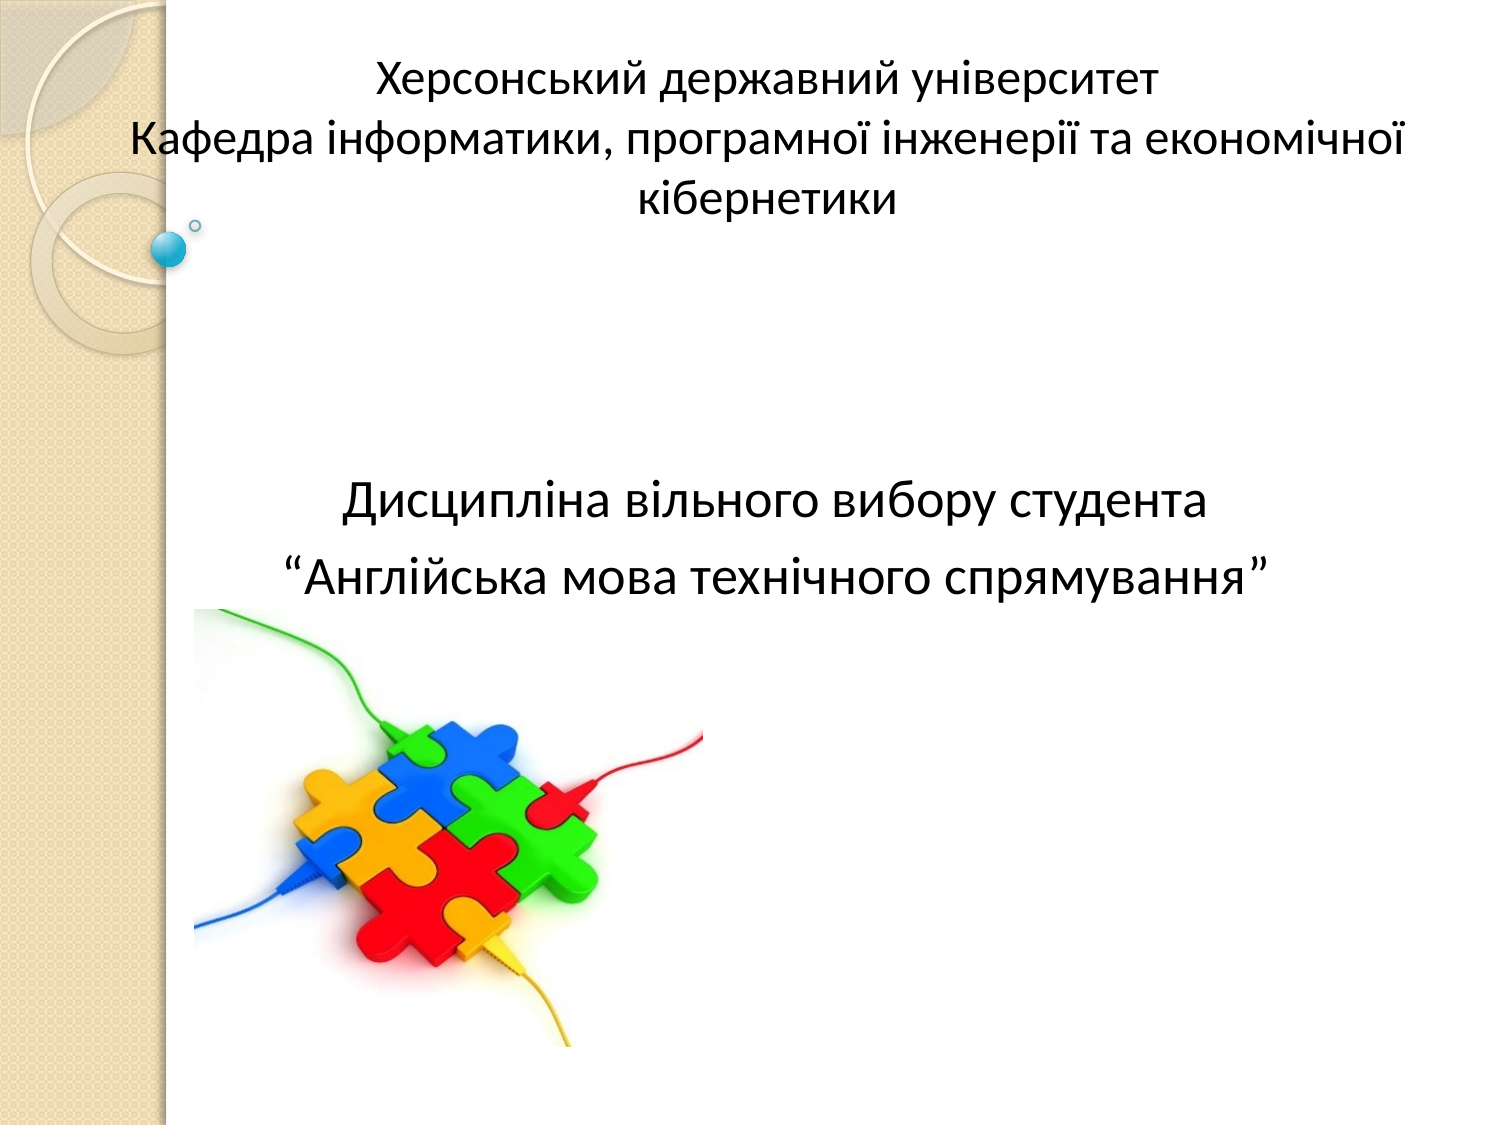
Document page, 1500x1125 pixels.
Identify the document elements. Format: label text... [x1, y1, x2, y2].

picture [194, 609, 703, 1048]
subtitle Дисципліна вільного вибору студента “Англійська мова технічного спрямування” [112, 385, 1436, 1083]
title Херсонський державний університет Кафедра інформатики, програмної інженерії та економічної кібернетики [64, 19, 1471, 232]
